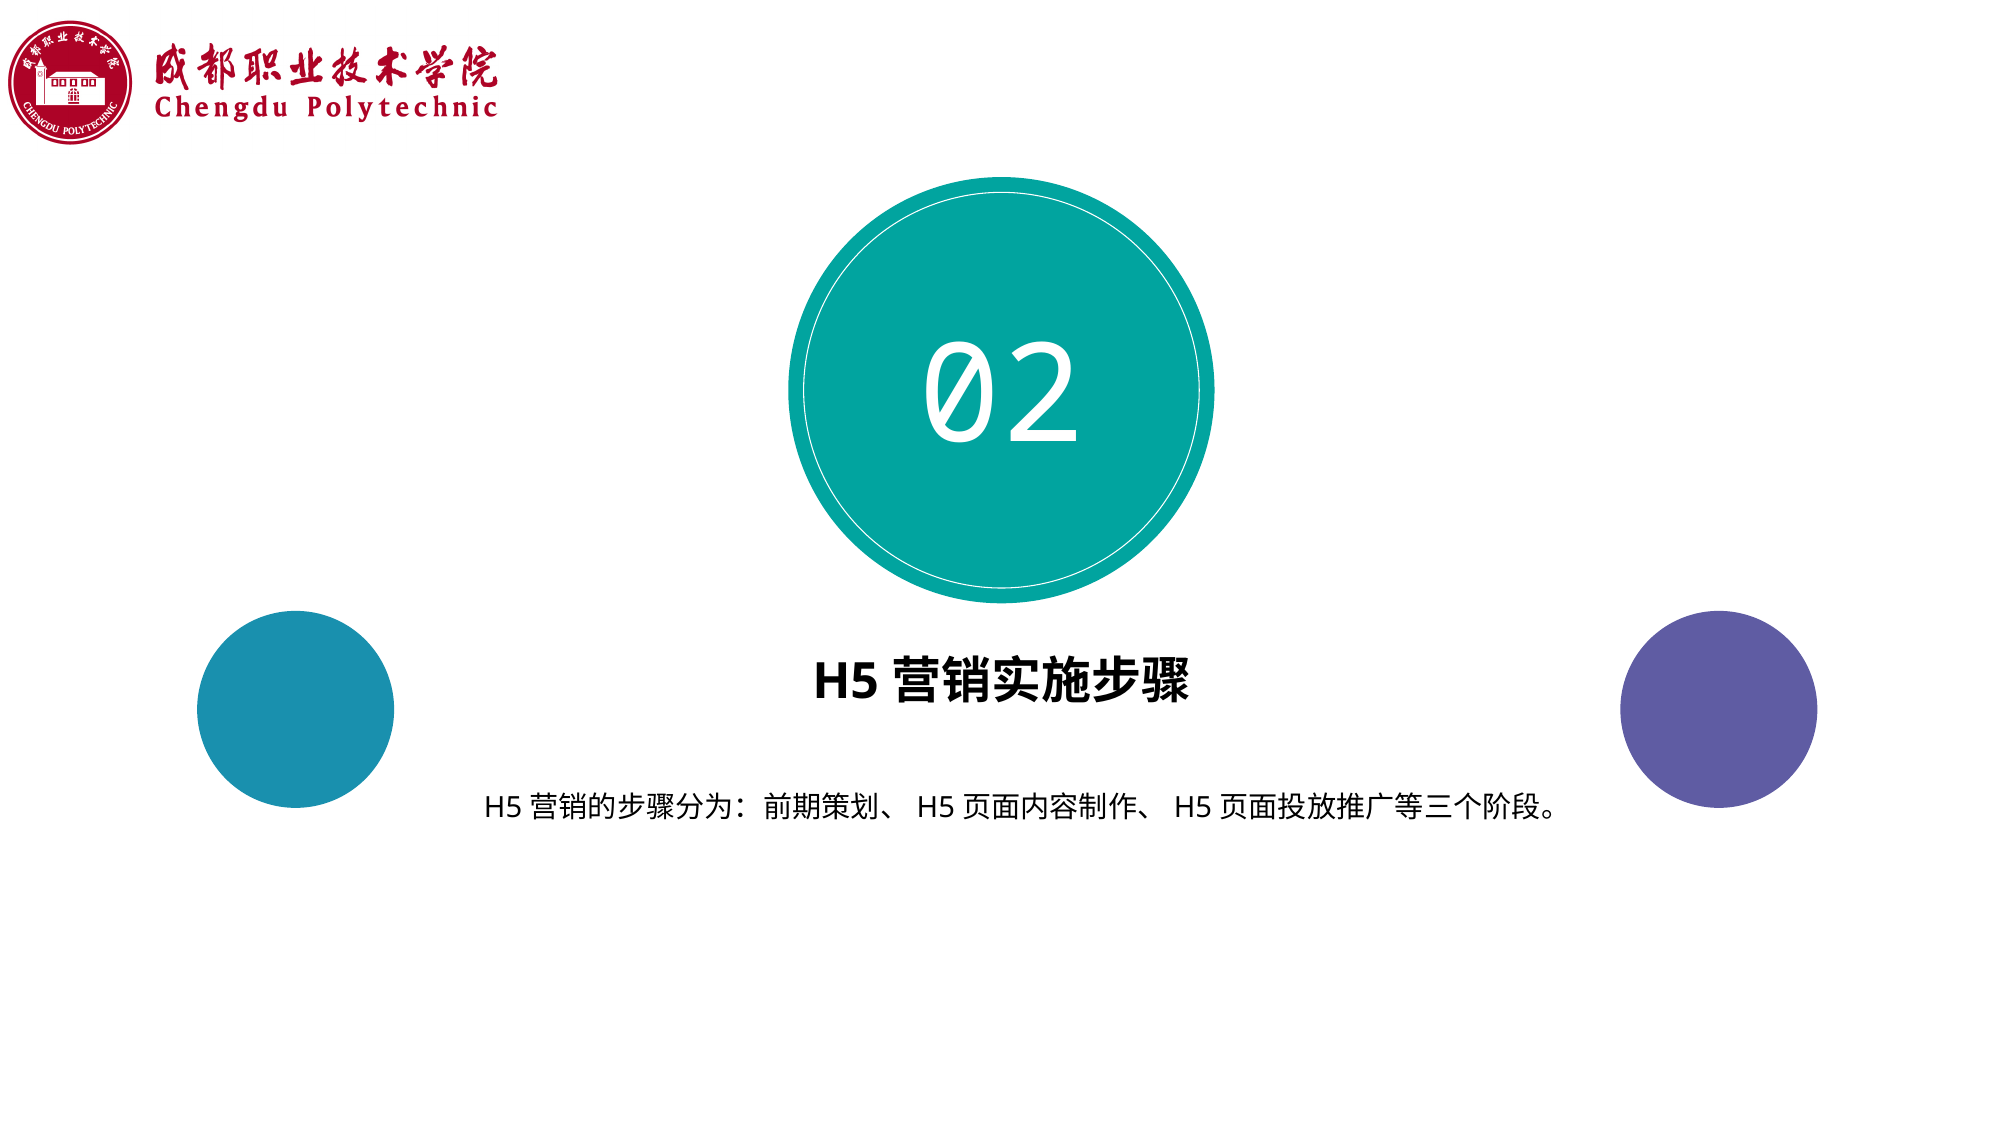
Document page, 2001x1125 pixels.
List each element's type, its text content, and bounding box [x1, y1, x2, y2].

text_box [1619, 609, 1819, 809]
text_box H5营销实施步骤 [670, 641, 1333, 717]
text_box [788, 177, 1215, 604]
text_box H5营销的步骤分为：前期策划、H5页面内容制作、H5页面投放推广等三个阶段。 [394, 763, 1621, 831]
picture [7, 6, 499, 154]
text_box [196, 609, 396, 809]
